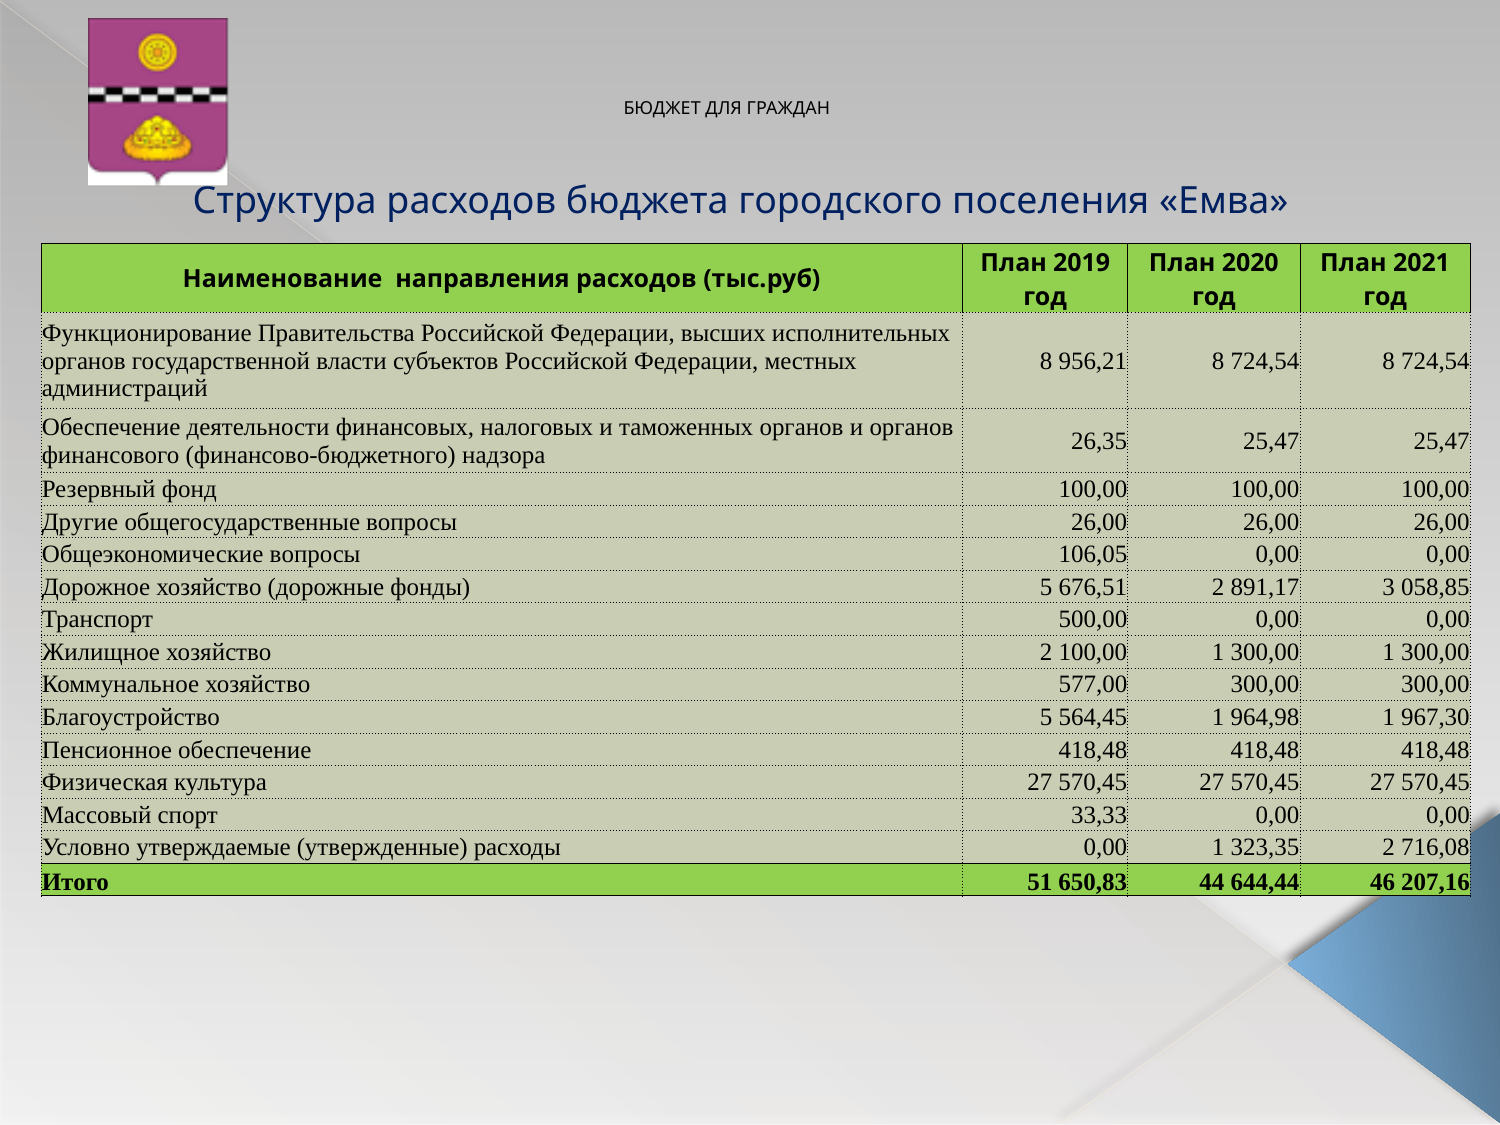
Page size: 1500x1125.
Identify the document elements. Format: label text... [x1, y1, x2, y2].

table_cell Жилищное хозяйство [41, 635, 963, 668]
table_cell Условно утверждаемые (утвержденные) расходы [41, 831, 963, 863]
table_cell 26,35 [963, 408, 1128, 473]
table_cell 25,47 [1300, 408, 1470, 473]
subtitle Структура расходов бюджета городского поселения «Емва» [17, 168, 1471, 1125]
title БЮДЖЕТ ДЛЯ ГРАЖДАН [235, 66, 1312, 126]
table_cell 106,05 [963, 538, 1128, 570]
table_cell 1 964,98 [1128, 701, 1300, 733]
table_cell 2 716,08 [1300, 831, 1470, 863]
table_cell Физическая культура [41, 766, 963, 798]
table_cell 100,00 [963, 473, 1128, 505]
table_cell 0,00 [1128, 603, 1300, 635]
table_cell 1 300,00 [1300, 635, 1470, 668]
table_cell Резервный фонд [41, 473, 963, 505]
table_cell 100,00 [1300, 473, 1470, 505]
table_header План 2021 год [1301, 244, 1470, 312]
table_cell Массовый спорт [41, 798, 963, 831]
table_cell 300,00 [1300, 668, 1470, 701]
table_cell 8 724,54 [1128, 312, 1300, 408]
table_cell 0,00 [1300, 798, 1470, 831]
table_cell Дорожное хозяйство (дорожные фонды) [41, 570, 963, 603]
table_cell 577,00 [963, 668, 1128, 701]
table_cell Коммунальное хозяйство [41, 668, 963, 701]
table_cell Общеэкономические вопросы [41, 538, 963, 570]
table_cell 1 967,30 [1300, 701, 1470, 733]
table_cell 5 676,51 [963, 570, 1128, 603]
table_cell 0,00 [1300, 538, 1470, 570]
table_cell 27 570,45 [963, 766, 1128, 798]
table_cell 3 058,85 [1300, 570, 1470, 603]
table_cell 1 323,35 [1128, 831, 1300, 863]
table_cell 418,48 [1300, 733, 1470, 766]
table_cell 26,00 [963, 505, 1128, 538]
table_header План 2020 год [1128, 244, 1300, 312]
table_cell Пенсионное обеспечение [41, 733, 963, 766]
table_cell Функционирование Правительства Российской Федерации, высших исполнительных органов государственной власти субъектов Российской Федерации, местных администраций [41, 312, 963, 408]
table_cell 1 300,00 [1128, 635, 1300, 668]
table_cell Обеспечение деятельности финансовых, налоговых и таможенных органов и органов финансового (финансово-бюджетного) надзора [41, 408, 963, 473]
table_cell 26,00 [1128, 505, 1300, 538]
table_header План 2019 год [963, 244, 1127, 312]
table_cell Другие общегосударственные вопросы [41, 505, 963, 538]
table_cell 25,47 [1128, 408, 1300, 473]
table_cell 46 207,16 [1300, 864, 1470, 895]
table_cell 8 956,21 [963, 312, 1128, 408]
table_cell 26,00 [1300, 505, 1470, 538]
picture [88, 18, 231, 190]
table_cell 418,48 [963, 733, 1128, 766]
table_cell Благоустройство [41, 701, 963, 733]
table_cell 33,33 [963, 798, 1128, 831]
table_cell 0,00 [1300, 603, 1470, 635]
table_cell 5 564,45 [963, 701, 1128, 733]
table_cell 2 100,00 [963, 635, 1128, 668]
table_cell Итого [41, 864, 963, 895]
table_header Наименование направления расходов (тыс.руб) [42, 244, 962, 312]
table_cell 500,00 [963, 603, 1128, 635]
table_cell 27 570,45 [1128, 766, 1300, 798]
table_cell 51 650,83 [963, 864, 1128, 895]
table_cell Транспорт [41, 603, 963, 635]
table_cell 100,00 [1128, 473, 1300, 505]
table_cell 44 644,44 [1128, 864, 1300, 895]
table_cell 0,00 [963, 831, 1128, 863]
table_cell 418,48 [1128, 733, 1300, 766]
table_cell 0,00 [1128, 798, 1300, 831]
table_cell 8 724,54 [1300, 312, 1470, 408]
table_cell 27 570,45 [1300, 766, 1470, 798]
table_cell 0,00 [1128, 538, 1300, 570]
table_cell 300,00 [1128, 668, 1300, 701]
table_cell 2 891,17 [1128, 570, 1300, 603]
